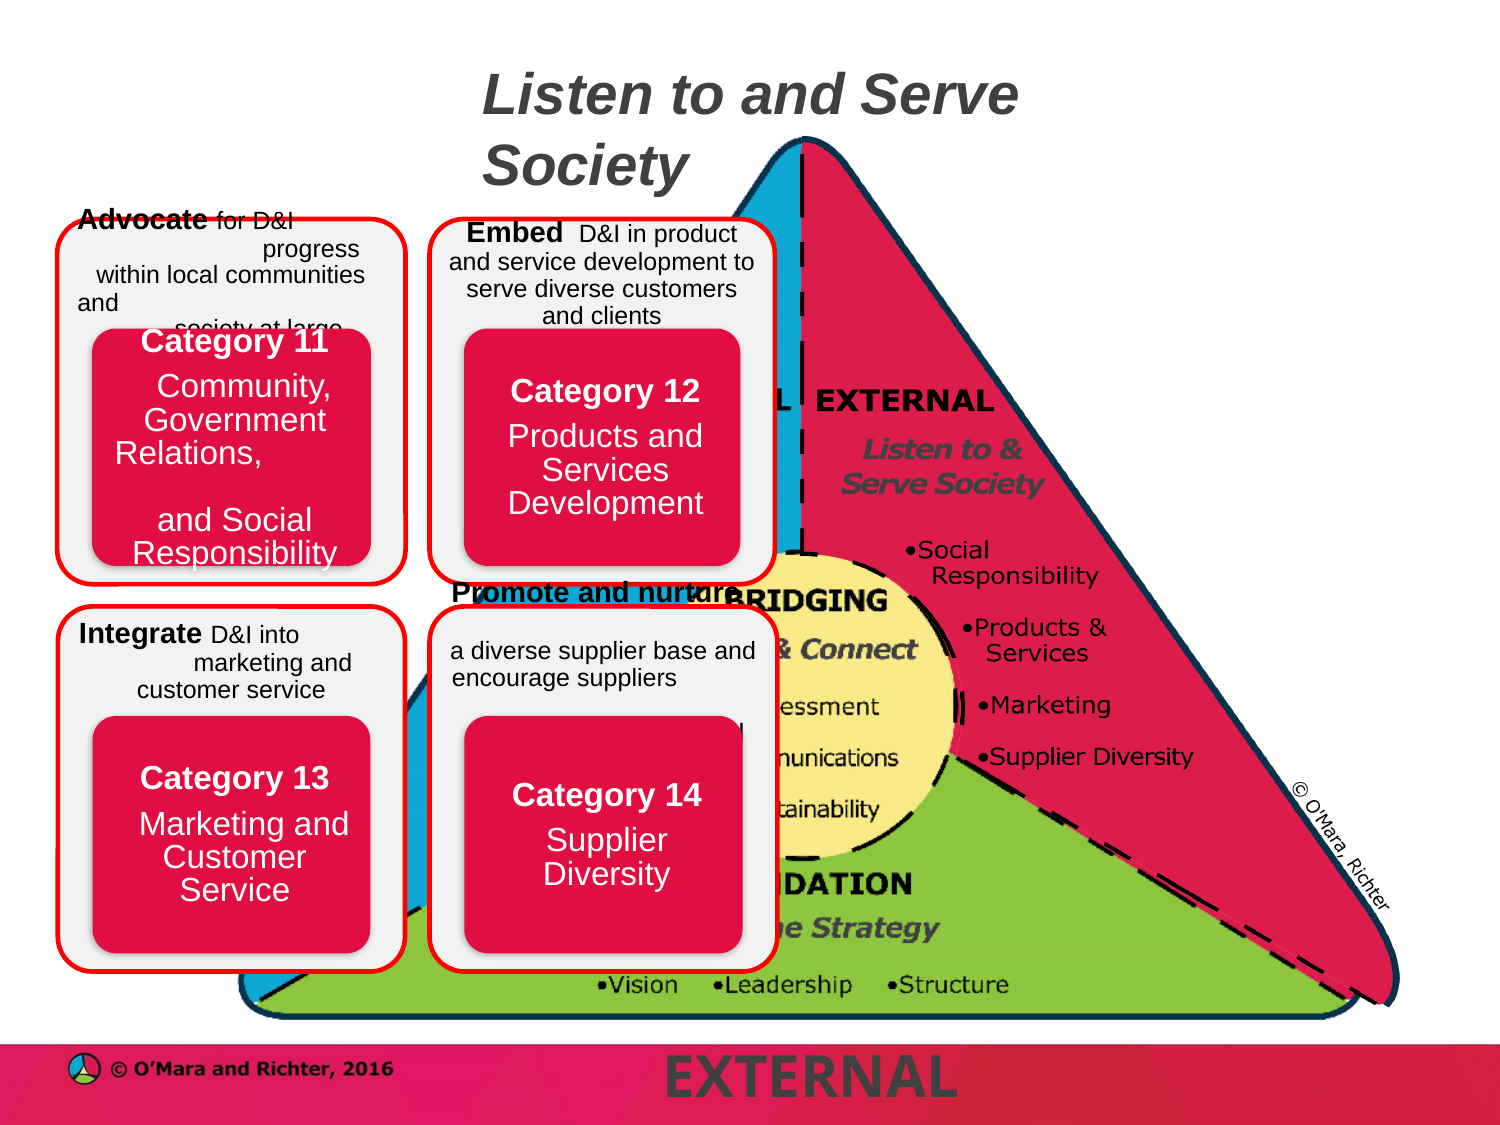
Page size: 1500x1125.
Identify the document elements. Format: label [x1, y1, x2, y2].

picture [0, 0, 1500, 1125]
text_box [57, 606, 406, 972]
text_box [429, 606, 778, 972]
text_box [429, 218, 776, 585]
text_box [56, 218, 407, 585]
